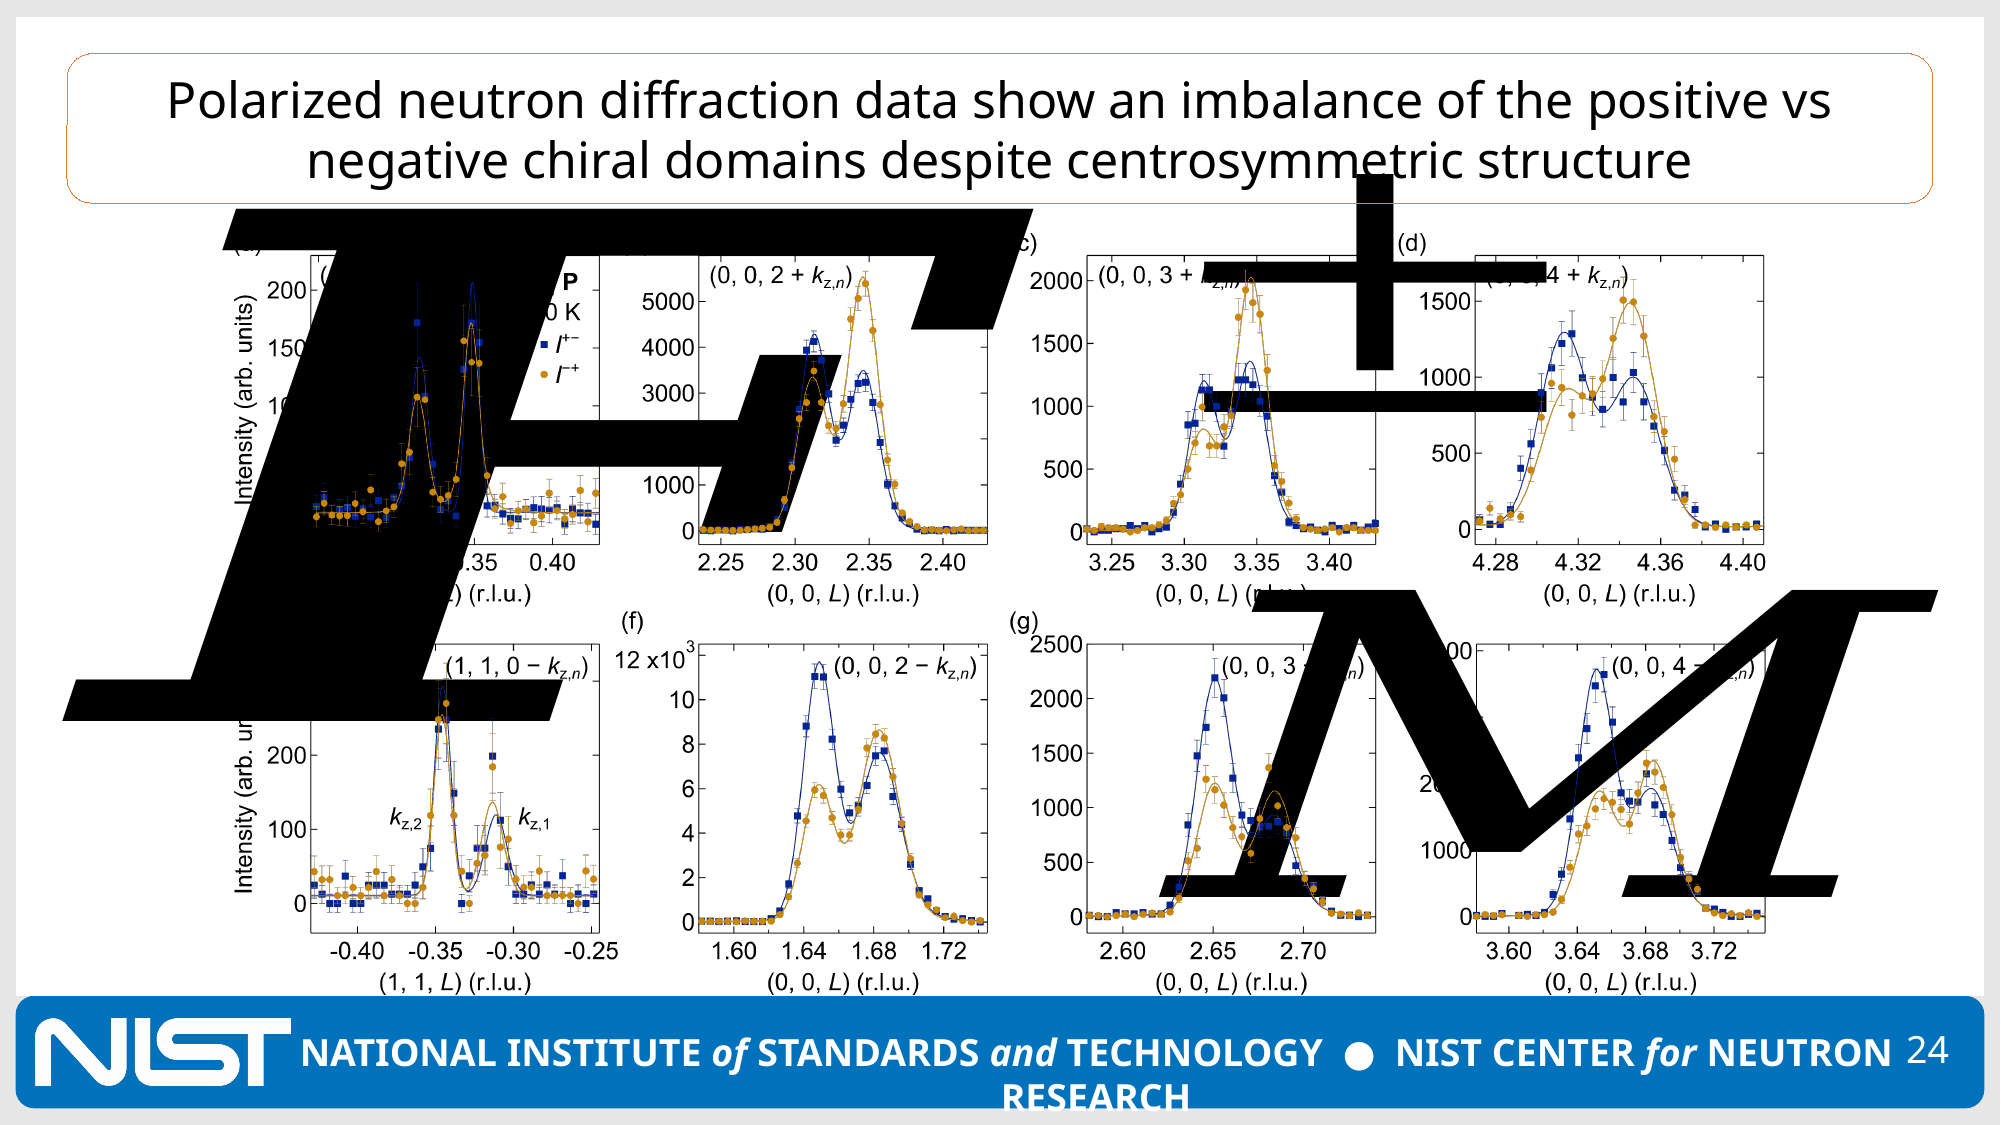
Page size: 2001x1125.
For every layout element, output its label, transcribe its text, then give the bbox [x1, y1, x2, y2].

text_box NATIONAL INSTITUTE of STANDARDS and TECHNOLOGY ● NIST CENTER for NEUTRON RESEARCH [269, 1021, 1924, 1125]
picture [35, 1018, 291, 1086]
text_box Polarized neutron diffraction data show an imbalance of the positive vs negative chiral domains despite centrosymmetric structure [66, 53, 1933, 204]
picture [234, 233, 1766, 995]
slide_number 24 [1514, 1021, 1964, 1082]
text_box [14, 996, 1986, 1110]
